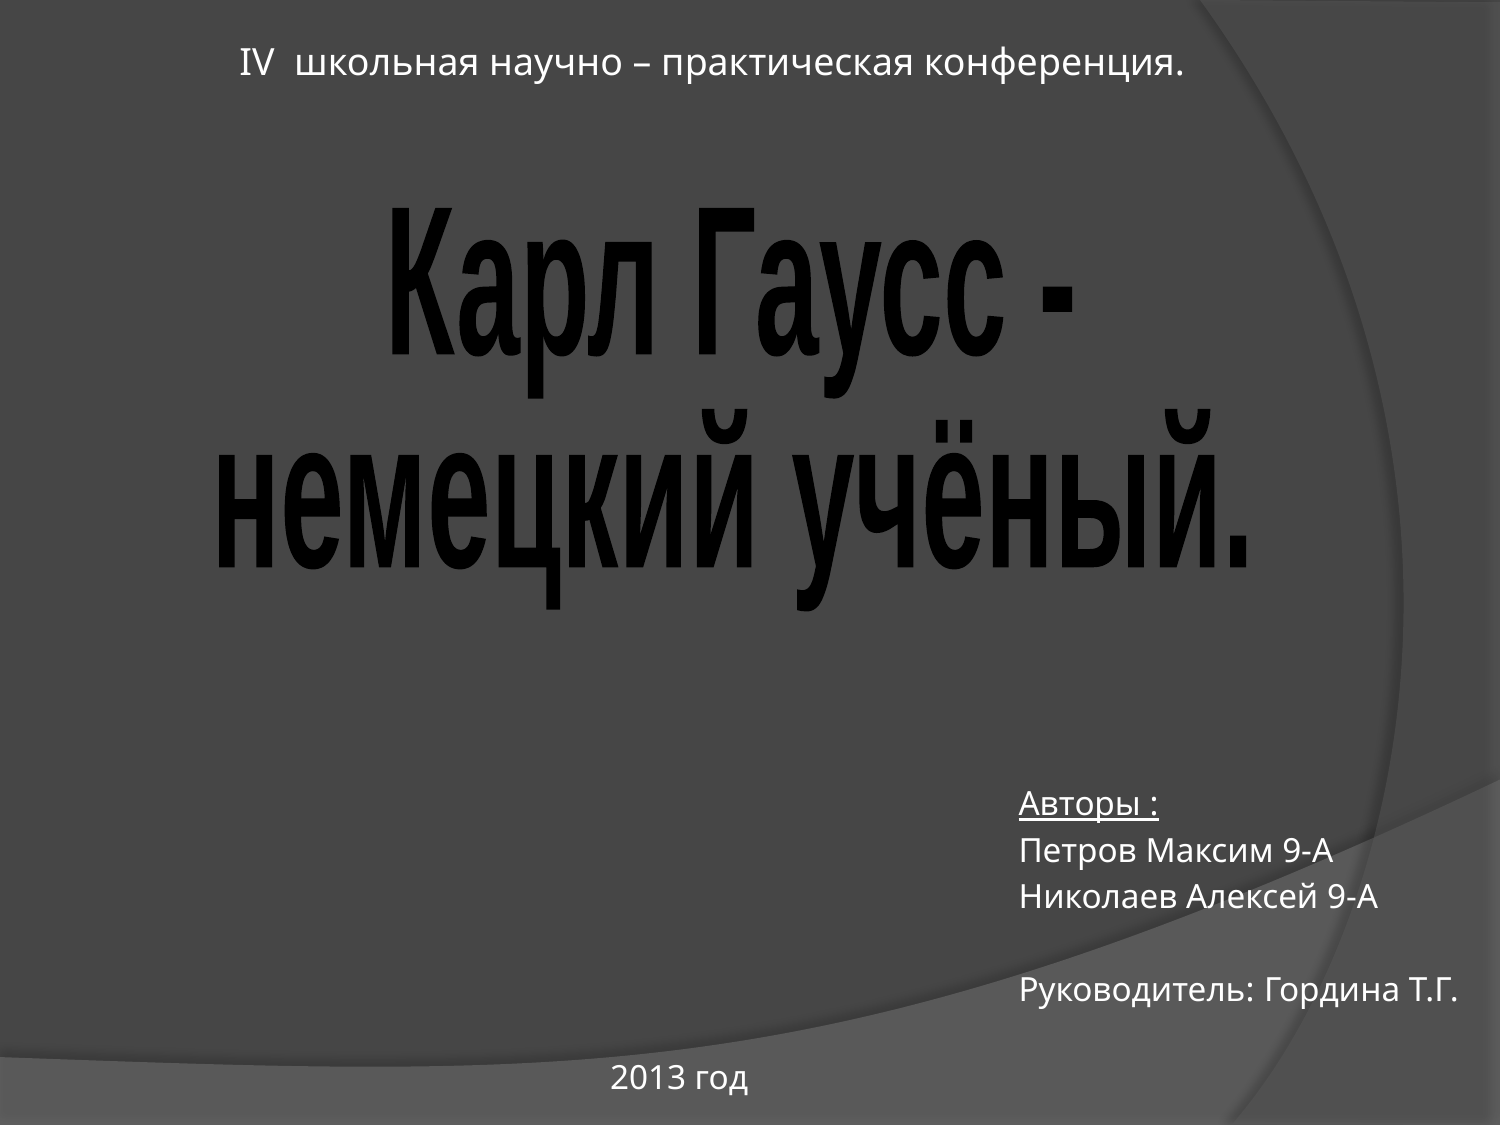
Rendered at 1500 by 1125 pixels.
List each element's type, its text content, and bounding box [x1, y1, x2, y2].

text_box Авторы : Петров Максим 9-А Николаев Алексей 9-А Руководитель: Гордина Т.Г. [997, 774, 1500, 1082]
text_box IV школьная научно – практическая конференция. [0, 30, 1425, 139]
text_box 2013 год [549, 1048, 810, 1125]
